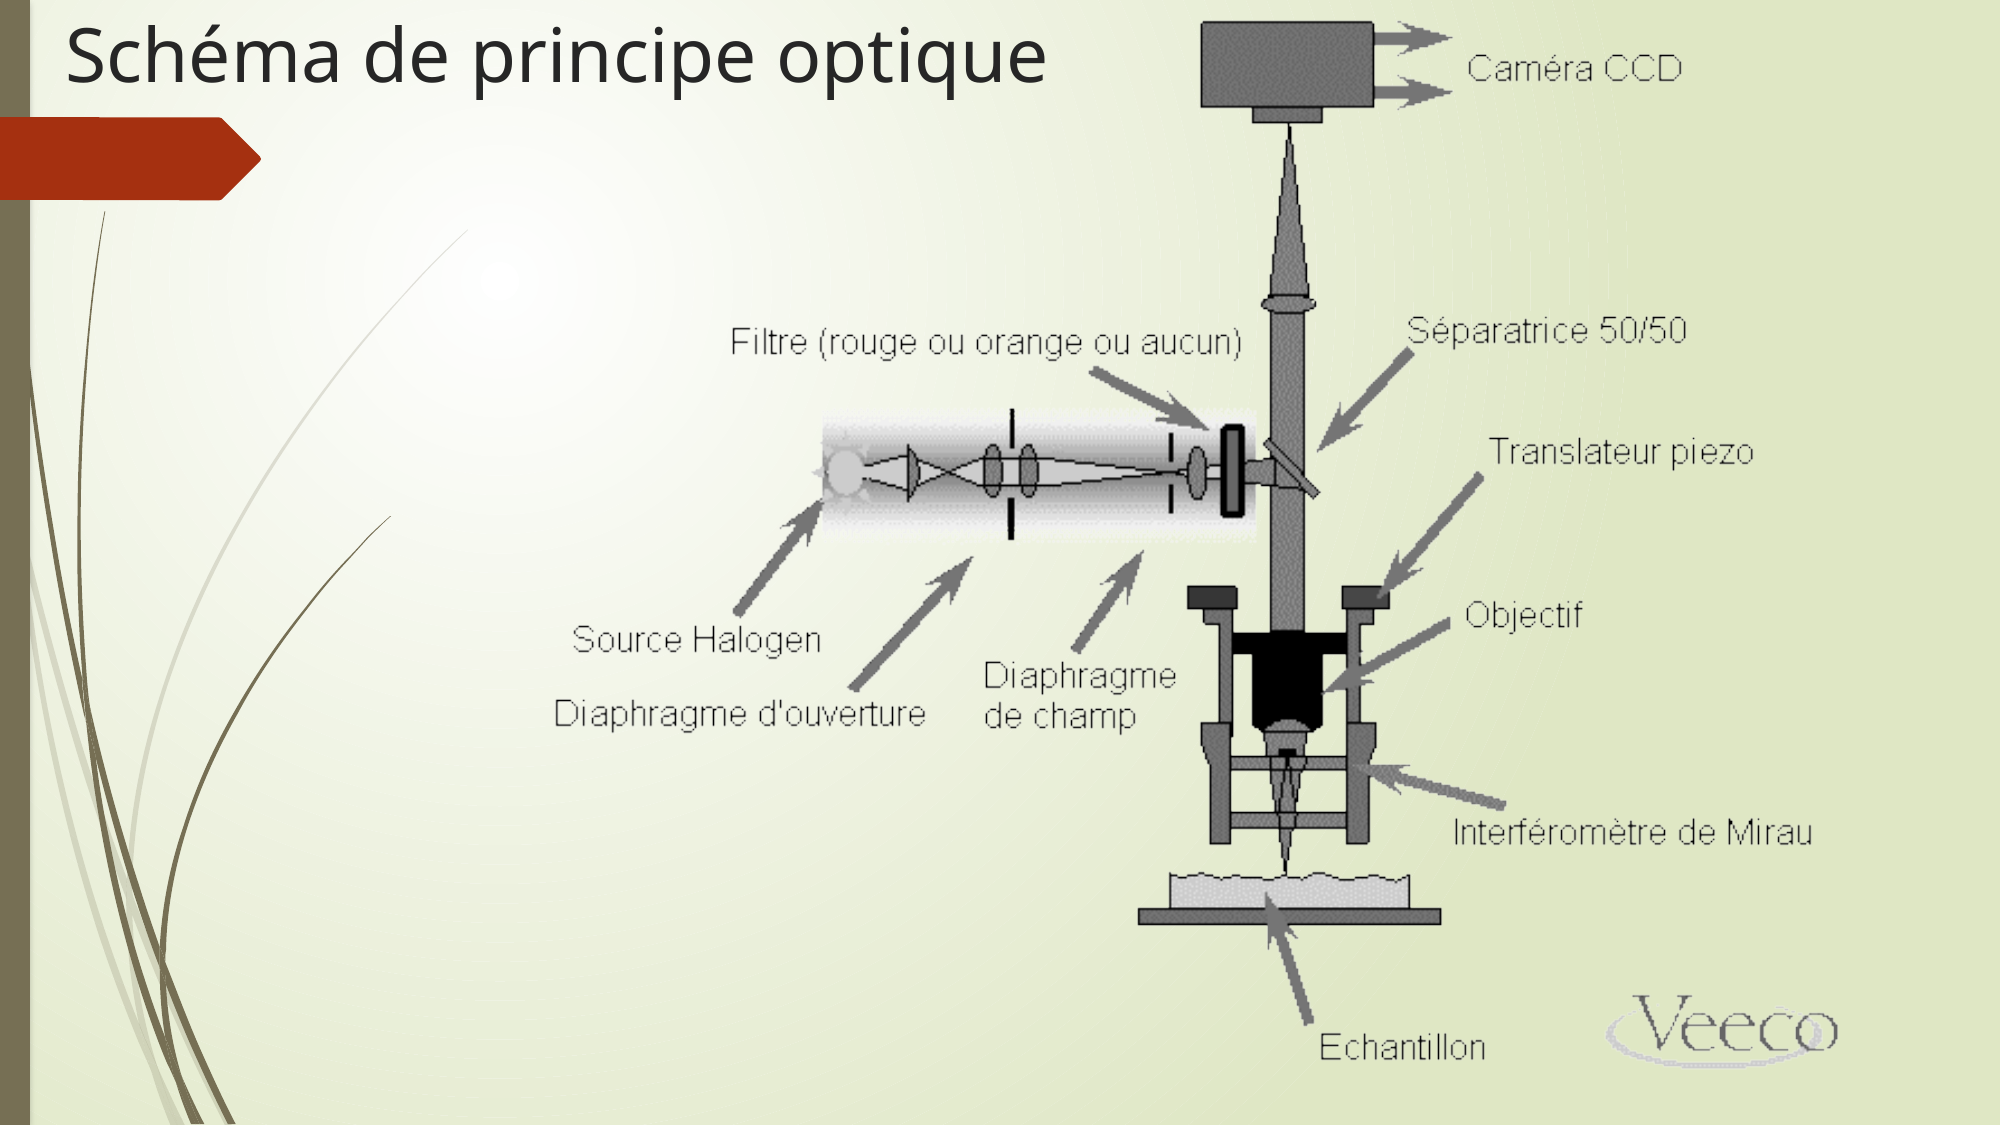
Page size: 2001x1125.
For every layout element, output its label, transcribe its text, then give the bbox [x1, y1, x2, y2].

picture [440, 0, 1844, 1074]
title Schéma de principe optique [50, 0, 440, 211]
